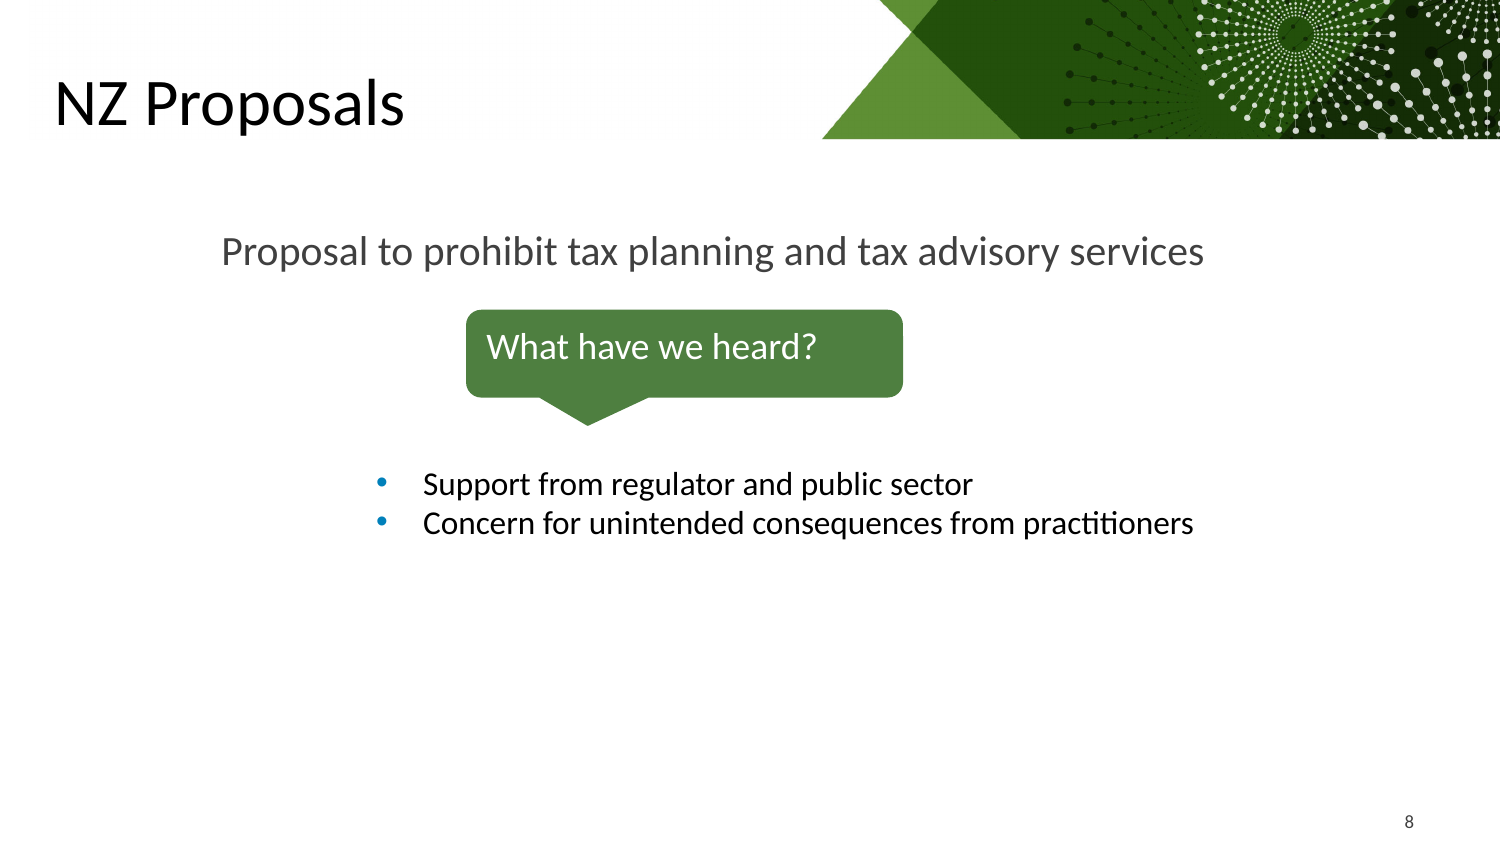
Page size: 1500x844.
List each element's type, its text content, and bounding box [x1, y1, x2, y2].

list NZ Proposals [40, 51, 775, 131]
text_box What have we heard? [467, 310, 903, 425]
picture [29, 0, 1500, 140]
list Proposal to prohibit tax planning and tax advisory services [206, 211, 1294, 325]
text_box Support from regulator and public sector Concern for unintended consequences from practitioners [286, 454, 1247, 619]
slide_number 8 [1091, 798, 1430, 844]
